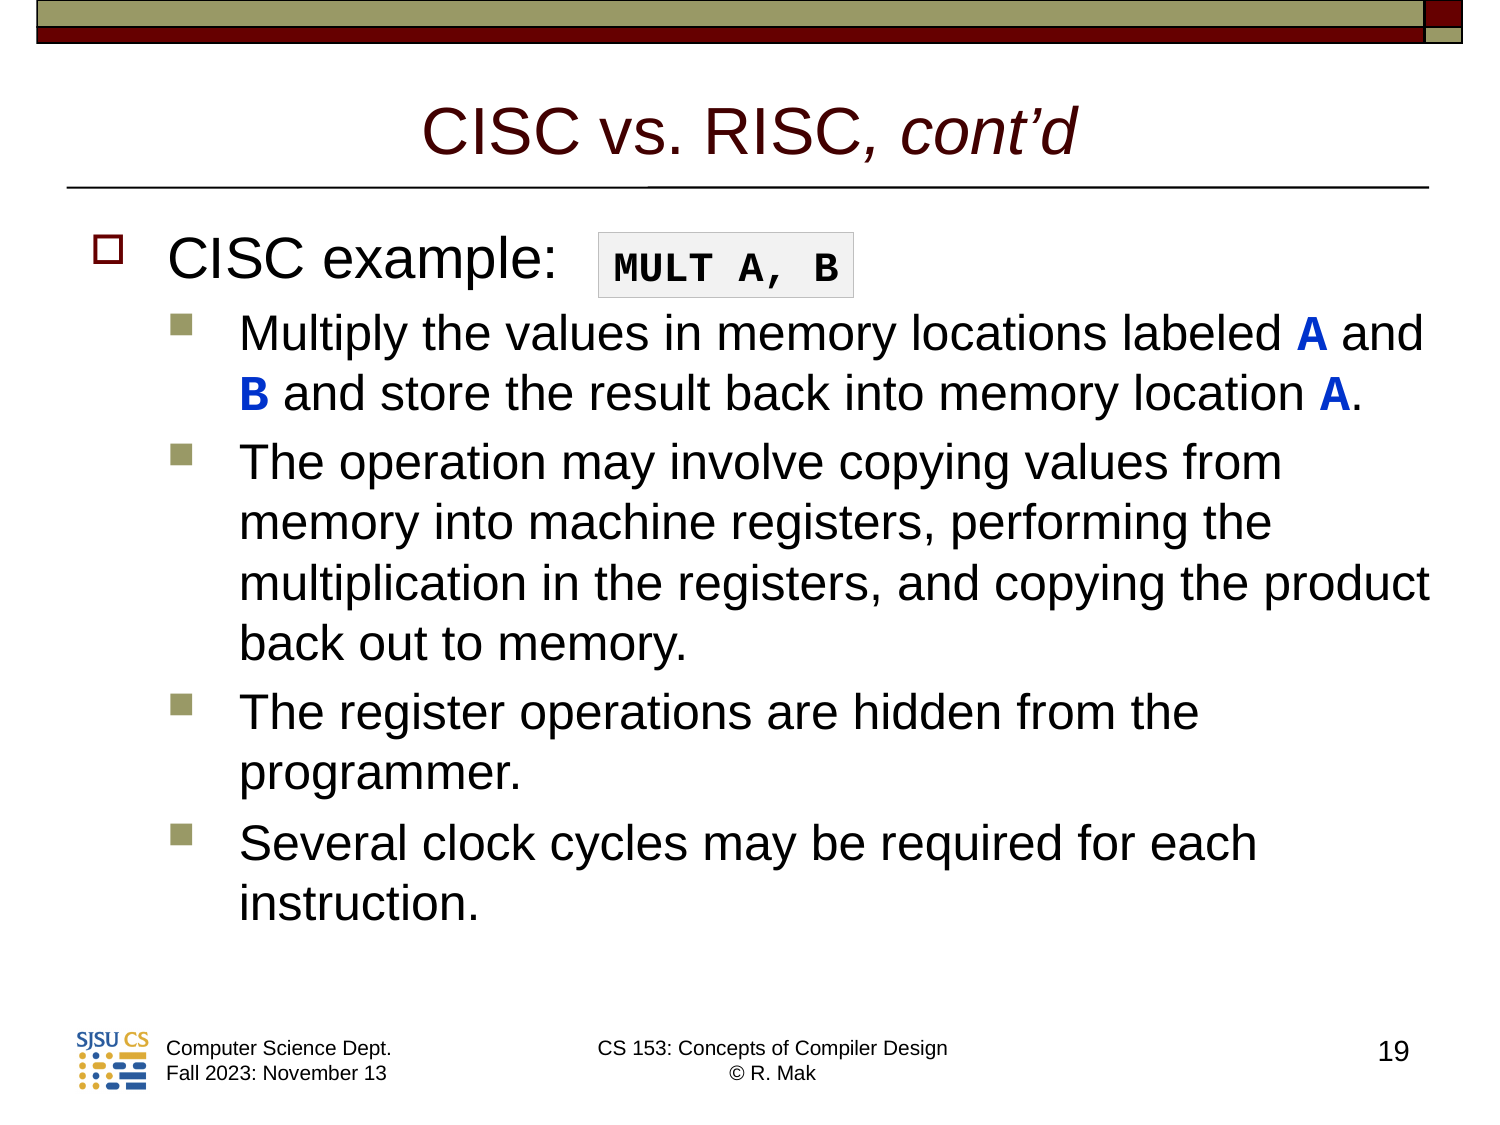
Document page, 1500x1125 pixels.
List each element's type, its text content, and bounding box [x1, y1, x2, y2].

title CISC vs. RISC, cont’d [75, 67, 1425, 175]
slide_number 19 [1320, 1025, 1425, 1100]
picture [75, 1028, 150, 1094]
text_box MULT A, B [598, 232, 854, 298]
list CISC example: Multiply the values in memory locations labeled A and B and store the result back into memory location A. The operation may involve copying values from memory into machine registers, performing the multiplication in the registers, and copying the product back out to memory. The register operations are hidden from the programmer. Several clock cycles may be required for each instruction. [75, 212, 1455, 1006]
